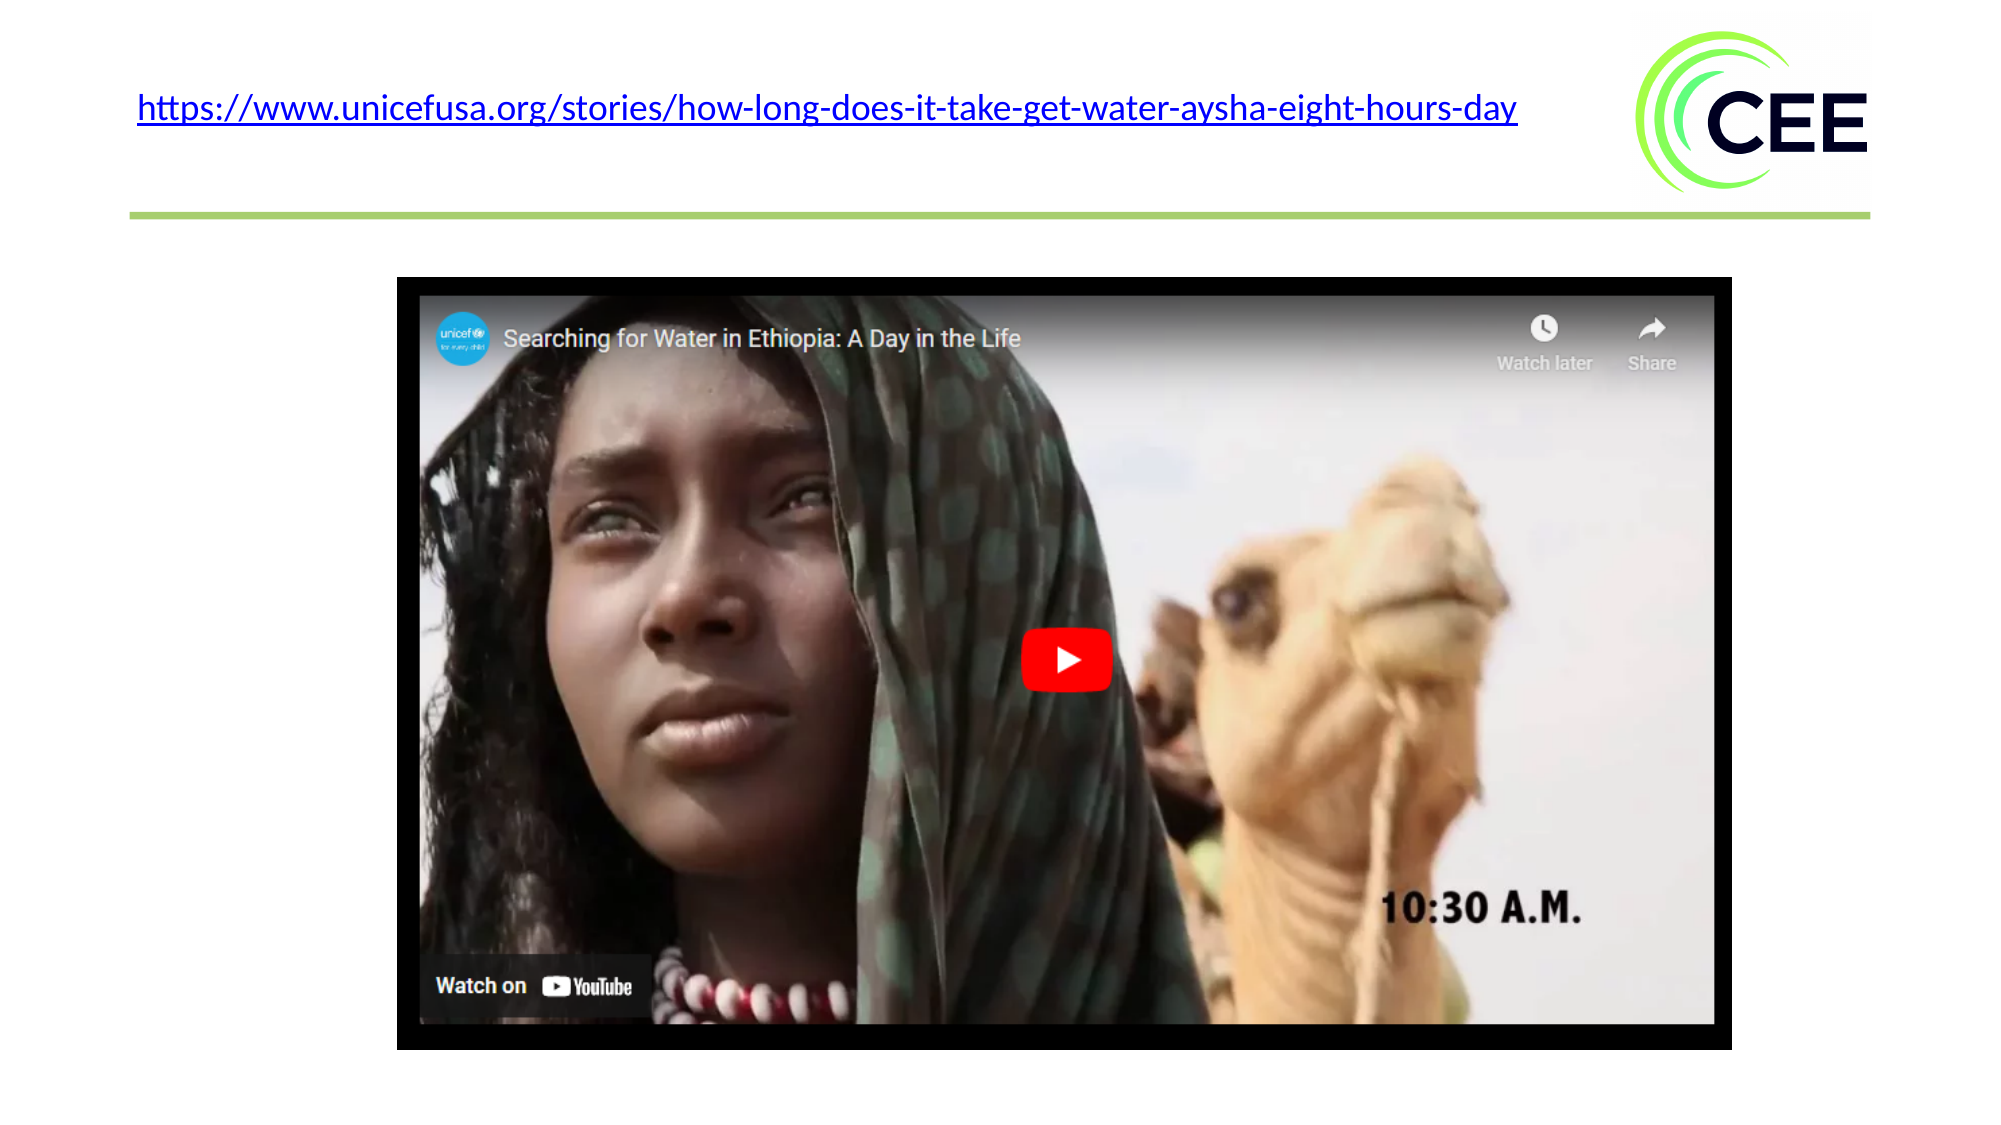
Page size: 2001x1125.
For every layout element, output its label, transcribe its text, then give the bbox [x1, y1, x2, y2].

picture [1630, 11, 1872, 212]
picture [397, 276, 1732, 1050]
text_box https://www.unicefusa.org/stories/how-long-does-it-take-get-water-aysha-eight-hours-day [122, 75, 1588, 136]
